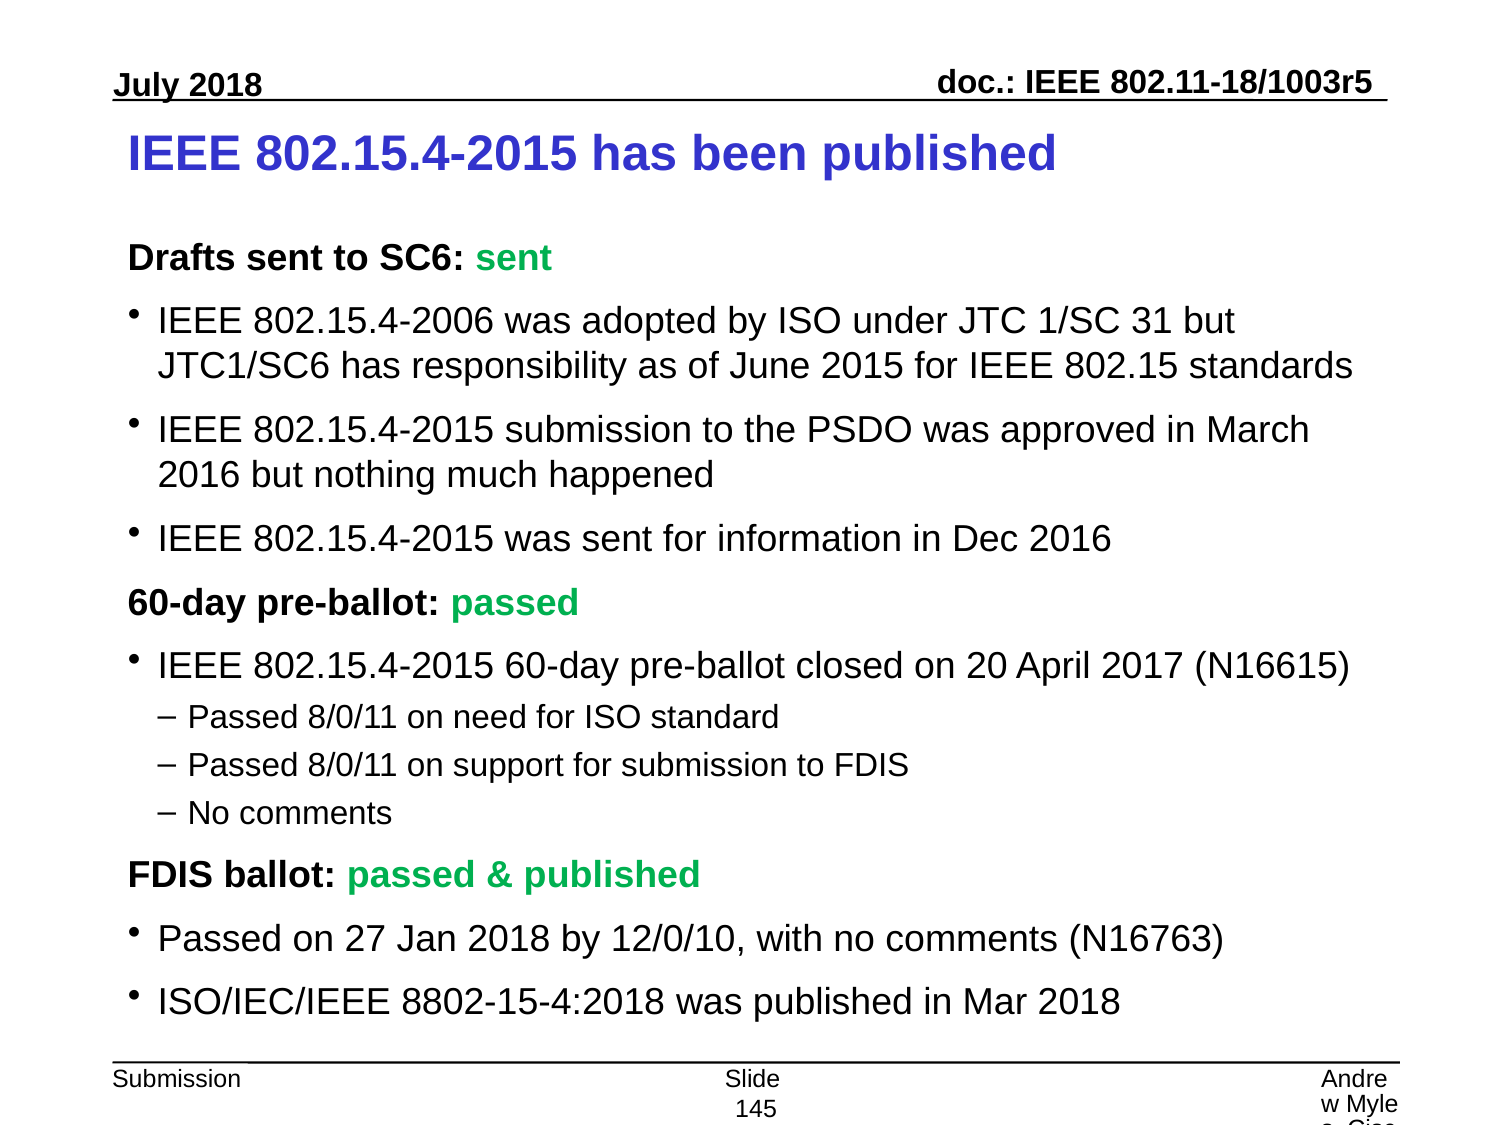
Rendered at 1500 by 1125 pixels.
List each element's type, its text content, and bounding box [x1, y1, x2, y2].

list Drafts sent to SC6: sent IEEE 802.15.4-2006 was adopted by ISO under JTC 1/SC 31 but JTC1/SC6 has responsibility as of June 2015 for IEEE 802.15 standards IEEE 802.15.4-2015 submission to the PSDO was approved in March 2016 but nothing much happened IEEE 802.15.4-2015 was sent for information in Dec 2016 60-day pre-ballot: passed IEEE 802.15.4-2015 60-day pre-ballot closed on 20 April 2017 (N16615) Passed 8/0/11 on need for ISO standard Passed 8/0/11 on support for submission to FDIS No comments FDIS ballot: passed & published Passed on 27 Jan 2018 by 12/0/10, with no comments (N16763) ISO/IEC/IEEE 8802-15-4:2018 was published in Mar 2018 [112, 224, 1388, 900]
title IEEE 802.15.4-2015 has been published [112, 112, 1388, 224]
footer Andrew Myles, Cisco [1320, 1061, 1402, 1093]
slide_number Slide 145 [709, 1061, 803, 1093]
